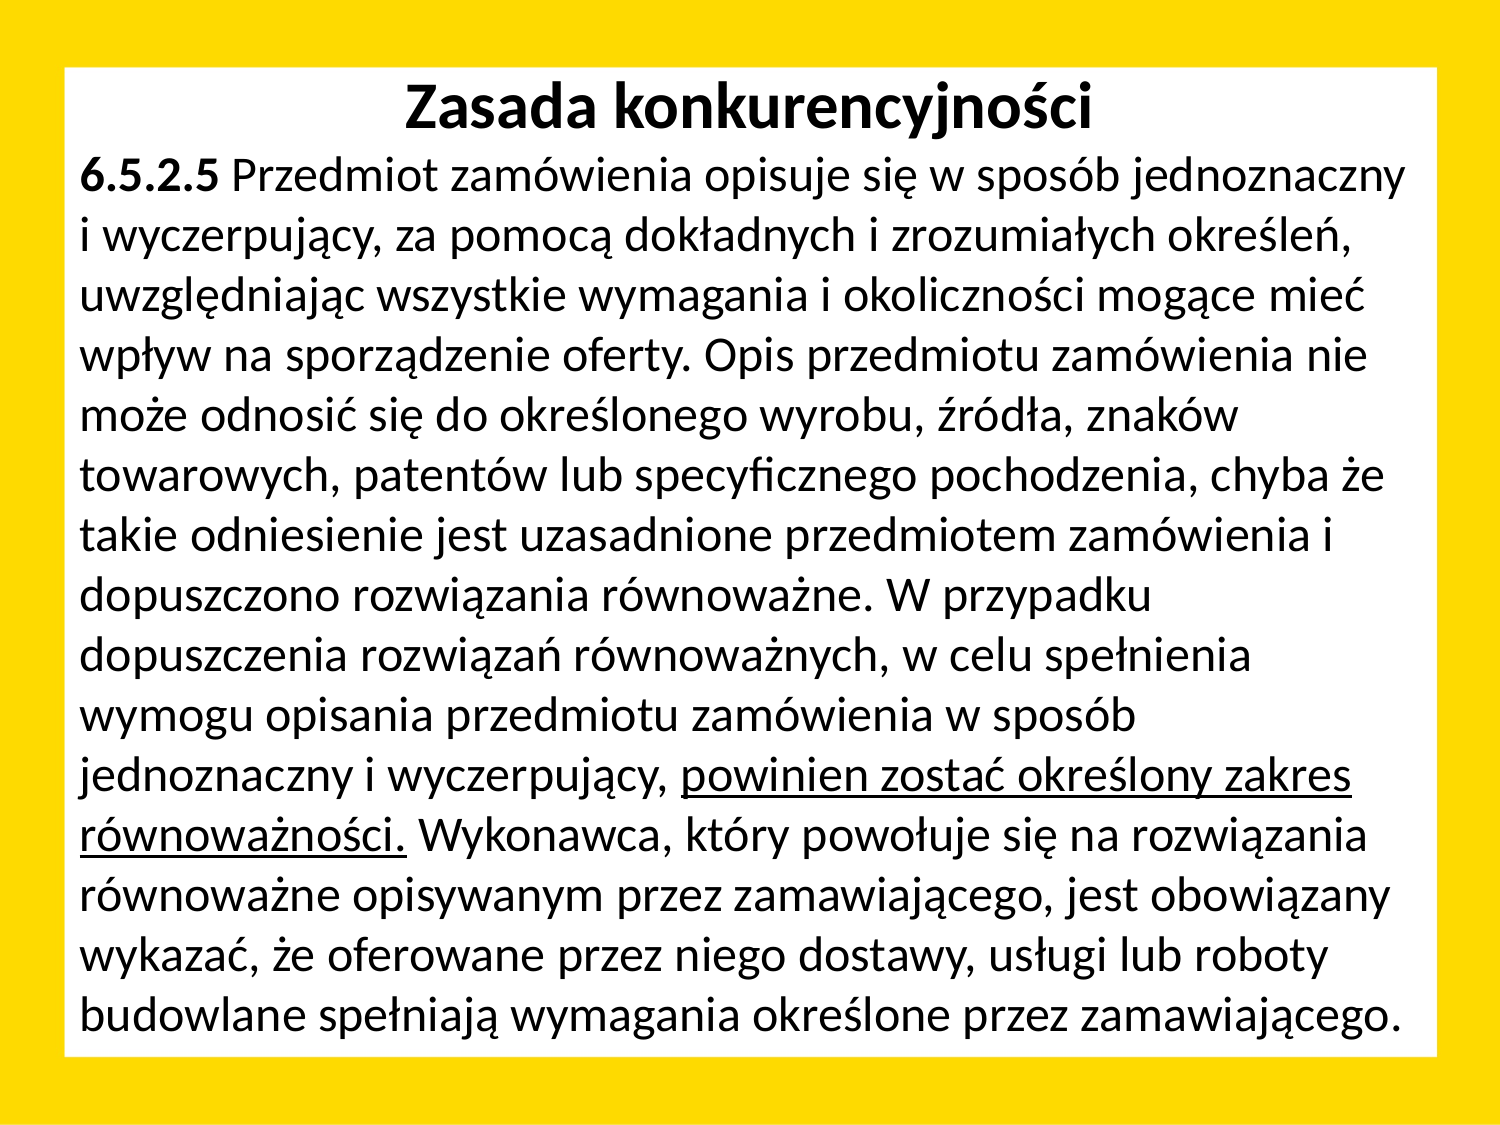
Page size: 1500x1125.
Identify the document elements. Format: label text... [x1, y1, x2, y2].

picture [0, 0, 1500, 1125]
text_box Zasada konkurencyjności 6.5.2.5 Przedmiot zamówienia opisuje się w sposób jednoznaczny i wyczerpujący, za pomocą dokładnych i zrozumiałych określeń, uwzględniając wszystkie wymagania i okoliczności mogące mieć wpływ na sporządzenie oferty. Opis przedmiotu zamówienia nie może odnosić się do określonego wyrobu, źródła, znaków towarowych, patentów lub specyficznego pochodzenia, chyba że takie odniesienie jest uzasadnione przedmiotem zamówienia i dopuszczono rozwiązania równoważne. W przypadku dopuszczenia rozwiązań równoważnych, w celu spełnienia wymogu opisania przedmiotu zamówienia w sposób jednoznaczny i wyczerpujący, powinien zostać określony zakres równoważności. Wykonawca, który powołuje się na rozwiązania równoważne opisywanym przez zamawiającego, jest obowiązany wykazać, że oferowane przez niego dostawy, usługi lub roboty budowlane spełniają wymagania określone przez zamawiającego. [64, 54, 1436, 1050]
